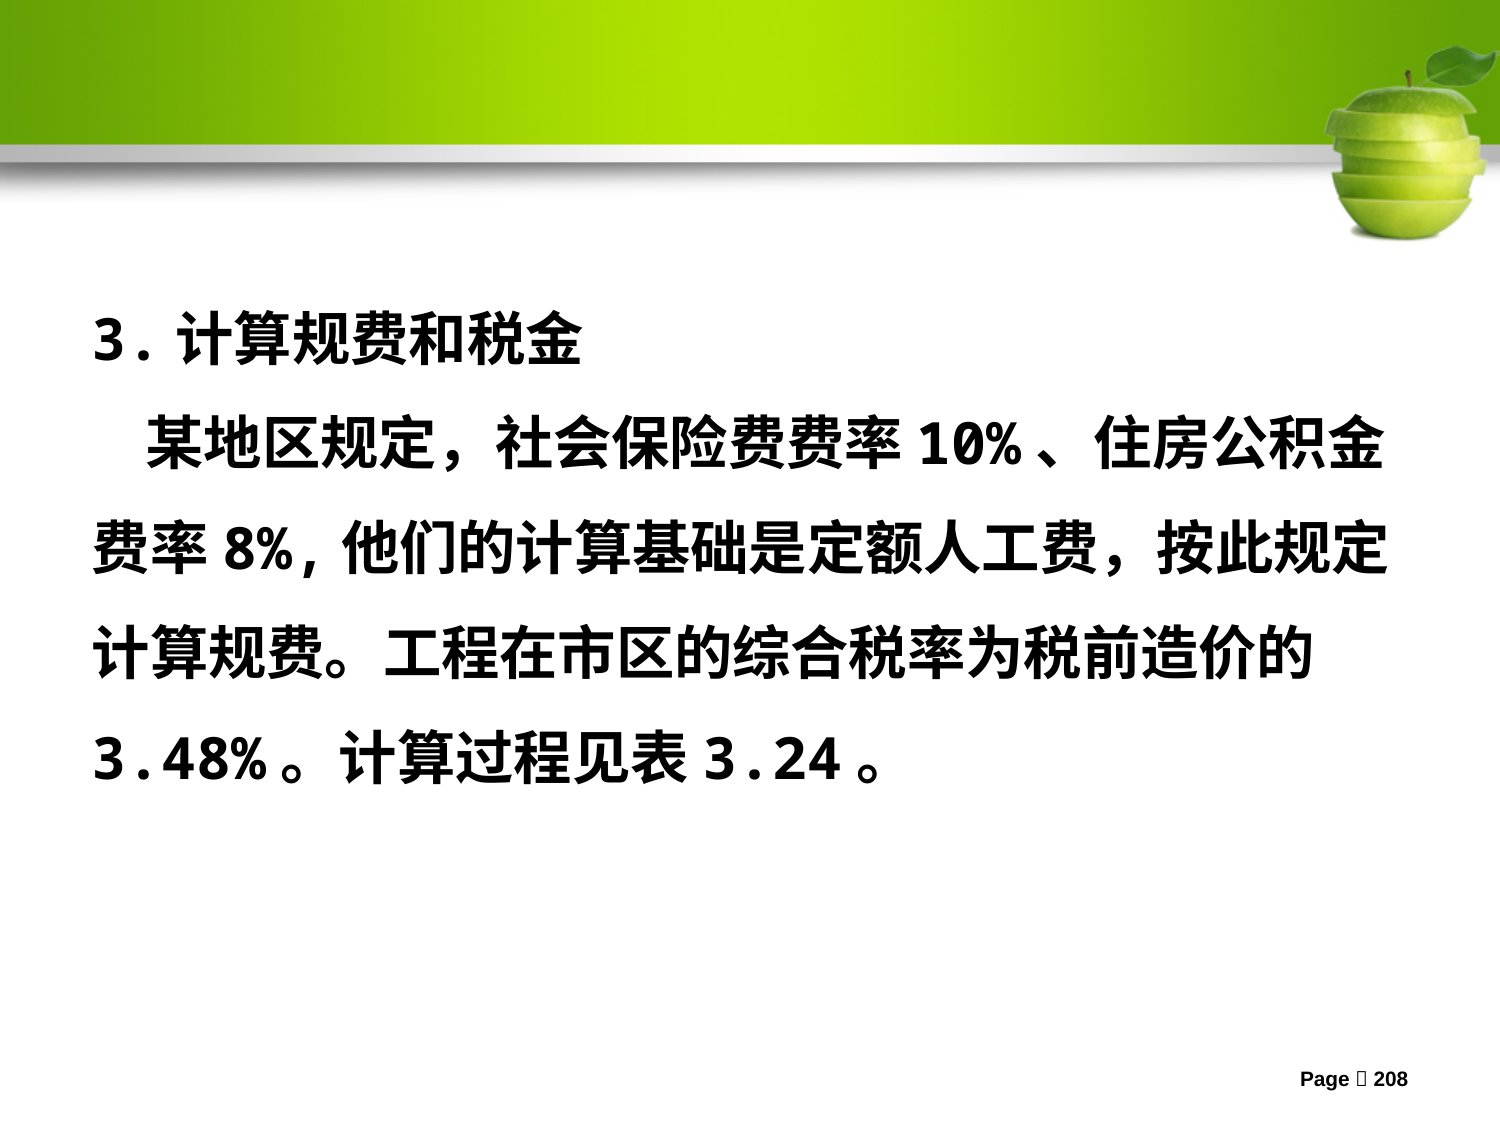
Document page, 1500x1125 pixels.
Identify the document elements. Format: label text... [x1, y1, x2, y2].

list 3.计算规费和税金 某地区规定，社会保险费费率10%、住房公积金费率8%,他们的计算基础是定额人工费，按此规定计算规费。工程在市区的综合税率为税前造价的3.48%。计算过程见表3.24。 [76, 258, 1424, 1107]
slide_number Page  [1186, 1058, 1424, 1092]
picture [0, 0, 1500, 1125]
